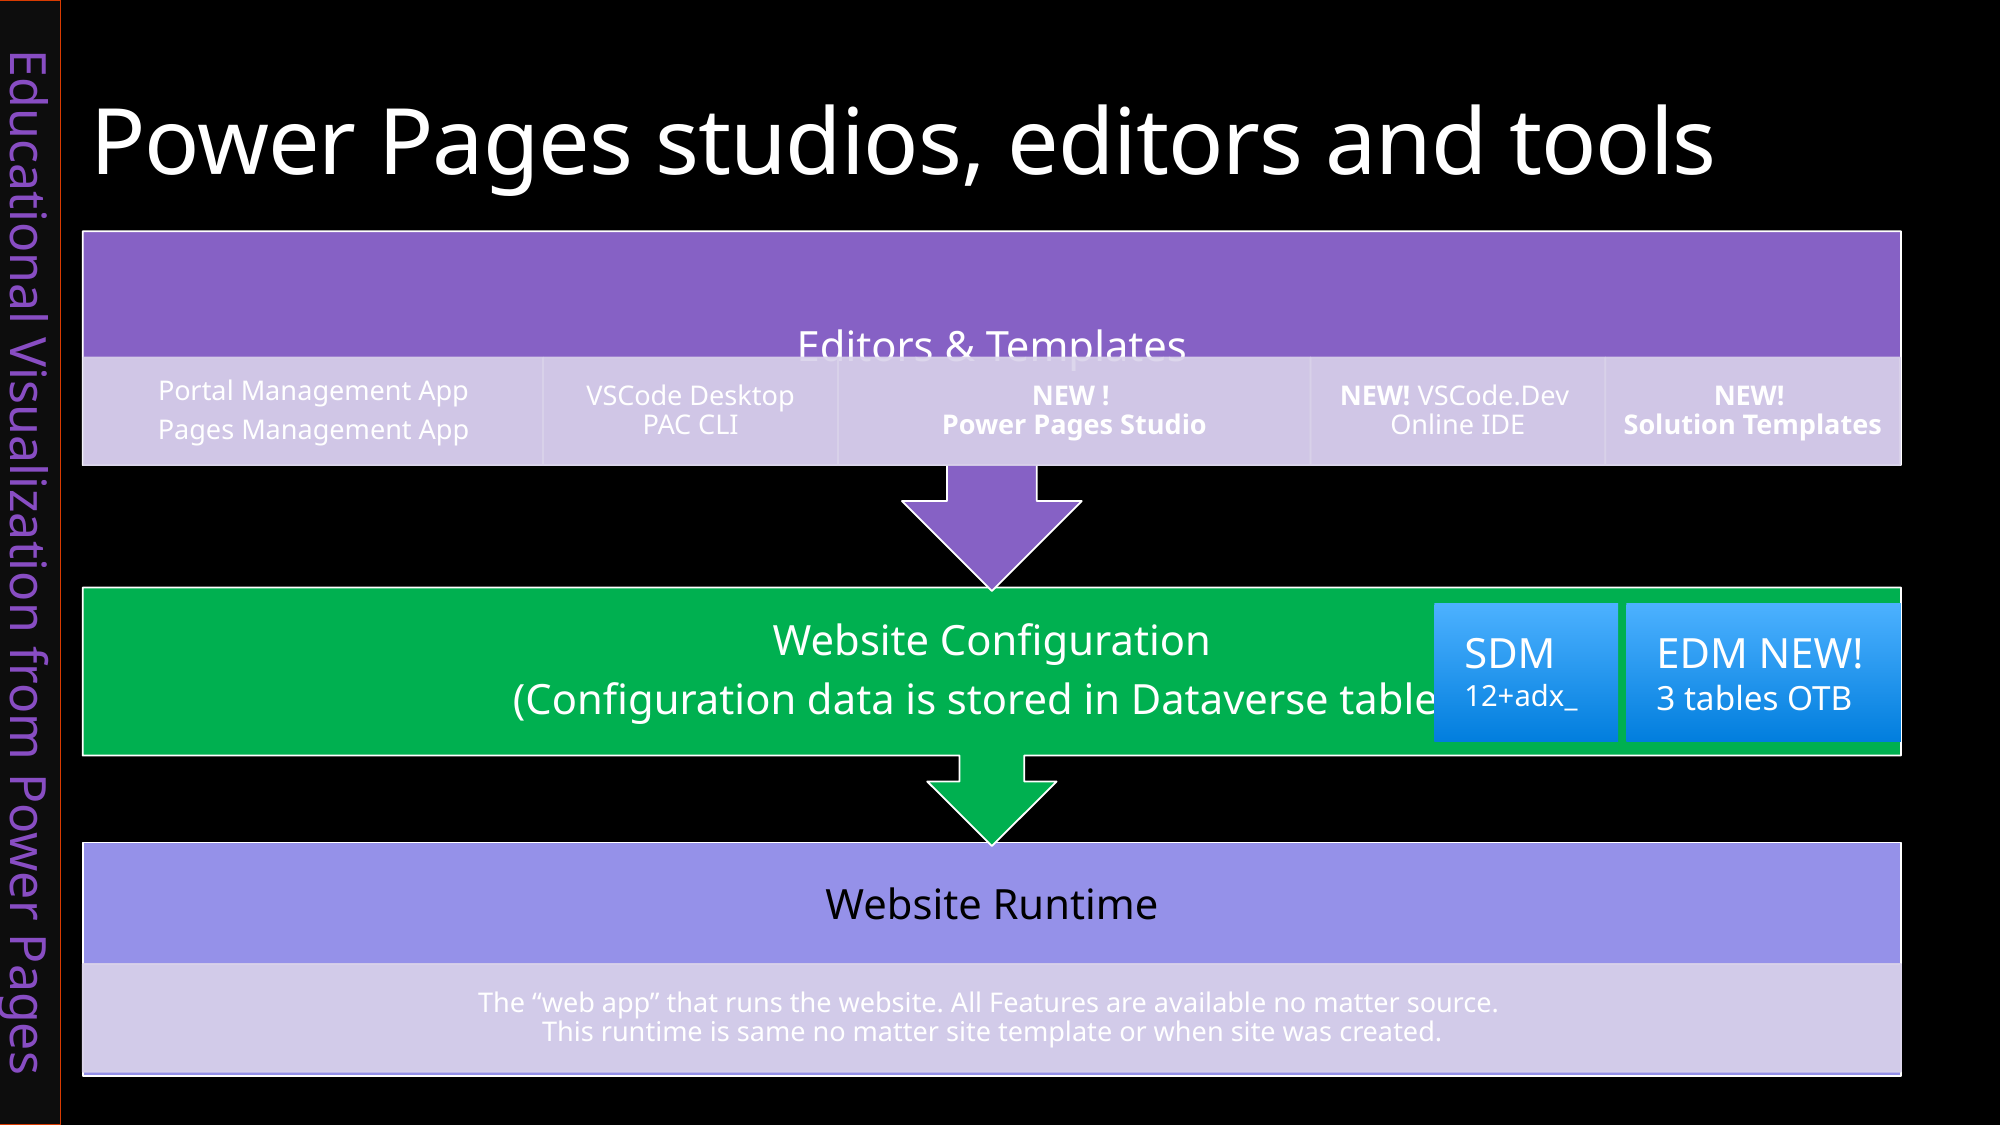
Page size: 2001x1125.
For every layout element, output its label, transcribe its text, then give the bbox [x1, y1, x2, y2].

text_box Power Pages studios, editors and tools [90, 83, 1927, 194]
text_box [82, 230, 1902, 1078]
text_box Educational Visualization from Power Pages CAT [0, 0, 61, 1125]
